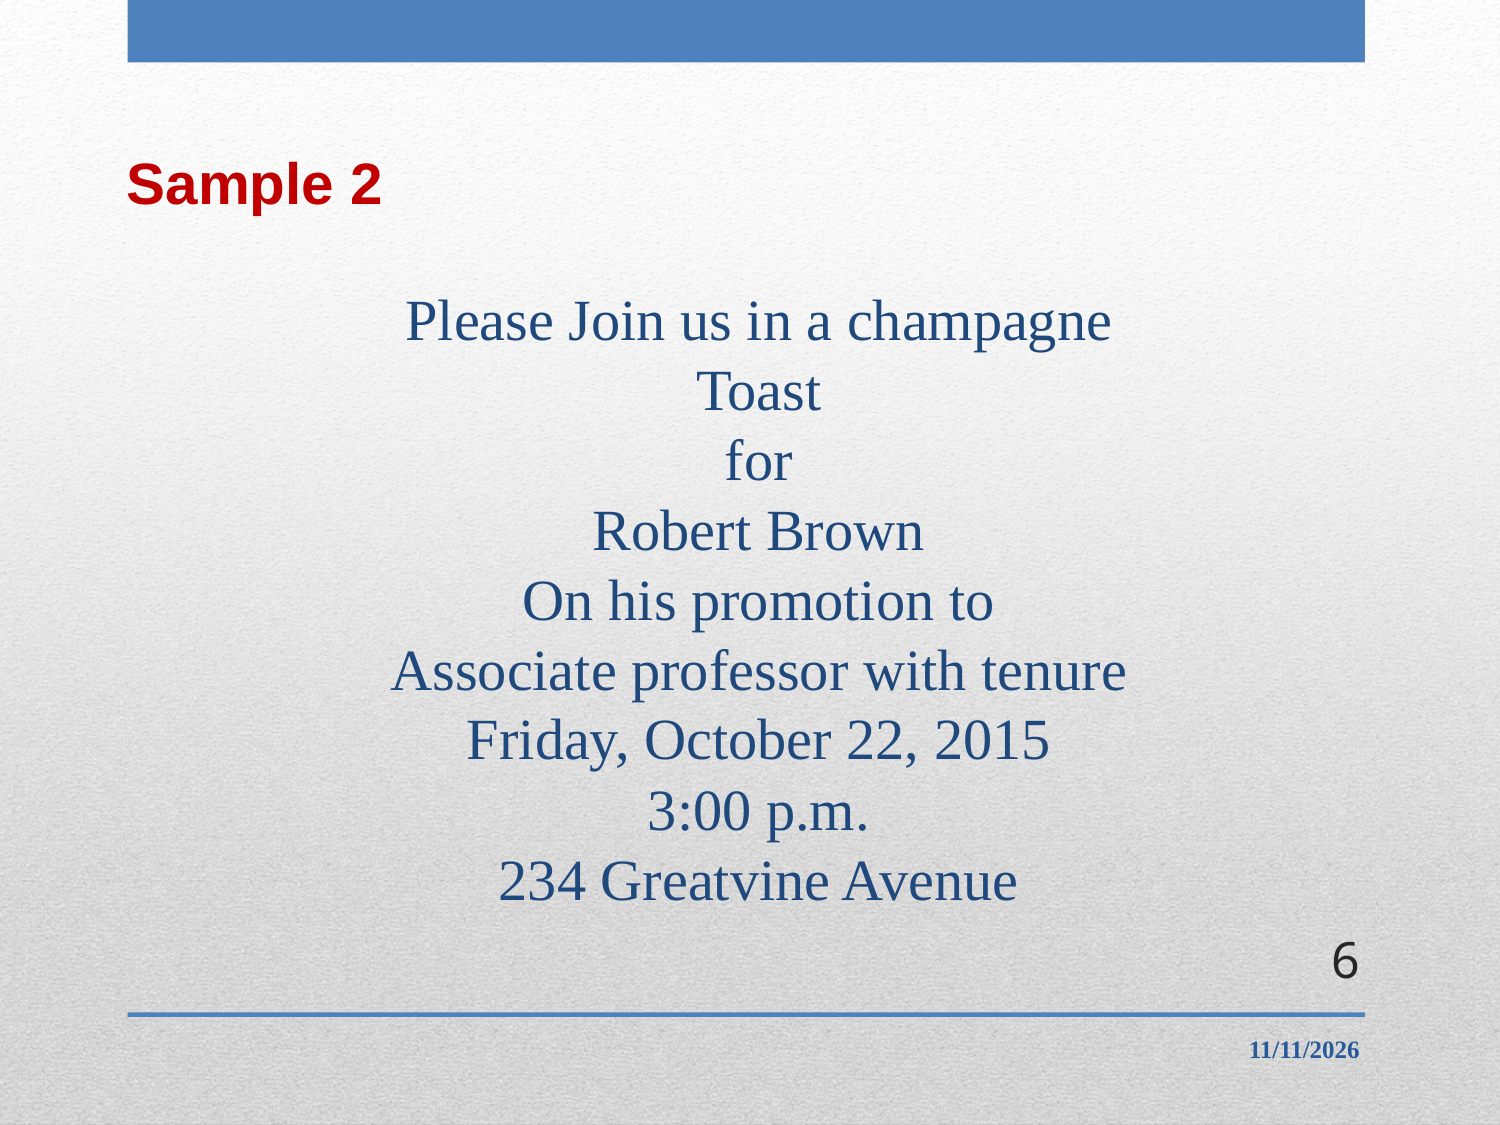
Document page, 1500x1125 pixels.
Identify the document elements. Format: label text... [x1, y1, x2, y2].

slide_number 6 [1250, 933, 1375, 993]
list Please Join us in a champagne Toast for Robert Brown On his promotion to Associate professor with tenure Friday, October 22, 2015 3:00 p.m. 234 Greatvine Avenue [75, 208, 1425, 986]
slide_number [1025, 1018, 1375, 1079]
text_box Sample 2 [112, 113, 1341, 229]
